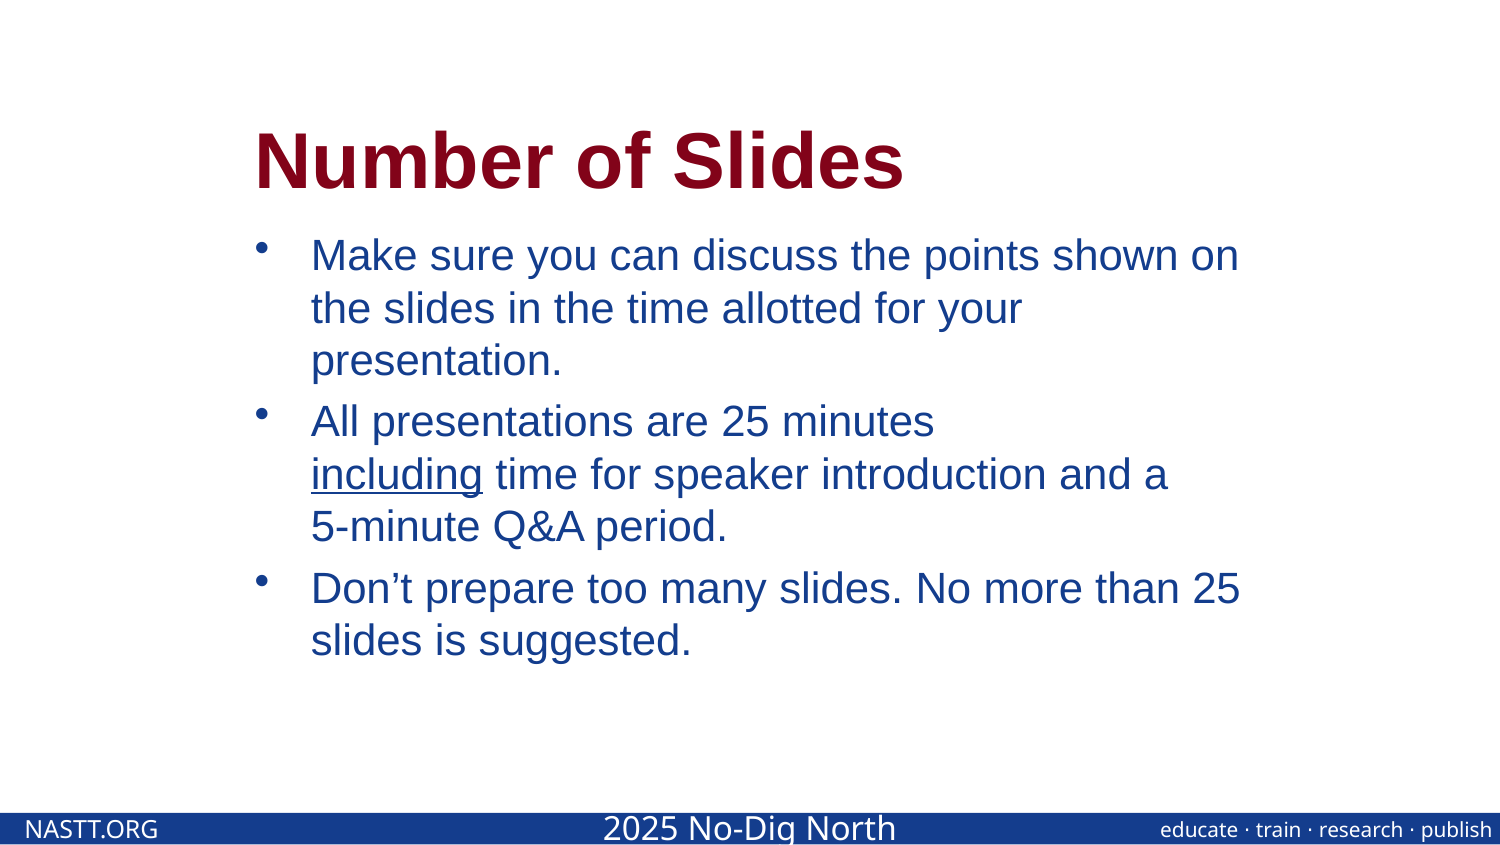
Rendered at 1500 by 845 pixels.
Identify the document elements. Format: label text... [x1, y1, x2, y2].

list Make sure you can discuss the points shown on the slides in the time allotted for your presentation. All presentations are 25 minutes including time for speaker introduction and a 5-minute Q&A period. Don’t prepare too many slides. No more than 25 slides is suggested. [243, 221, 1257, 779]
title Number of Slides [243, 103, 1257, 221]
